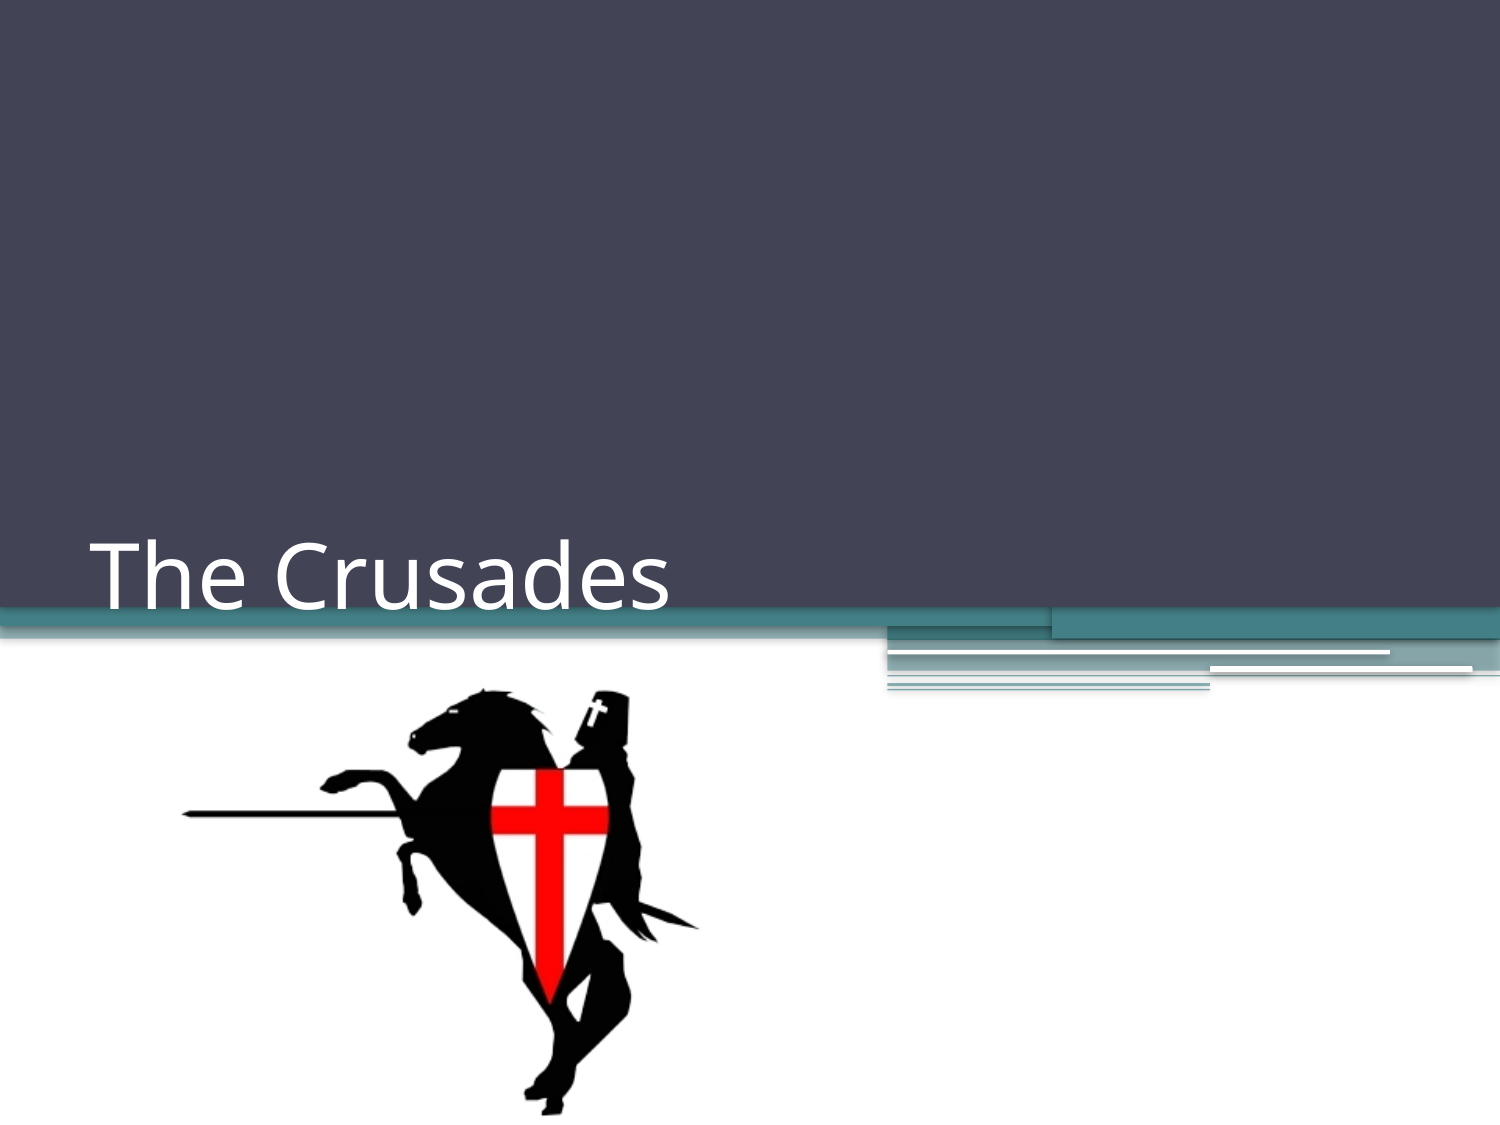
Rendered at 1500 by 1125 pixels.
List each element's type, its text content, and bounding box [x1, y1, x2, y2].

picture [149, 655, 776, 1125]
title The Crusades [75, 394, 1463, 636]
